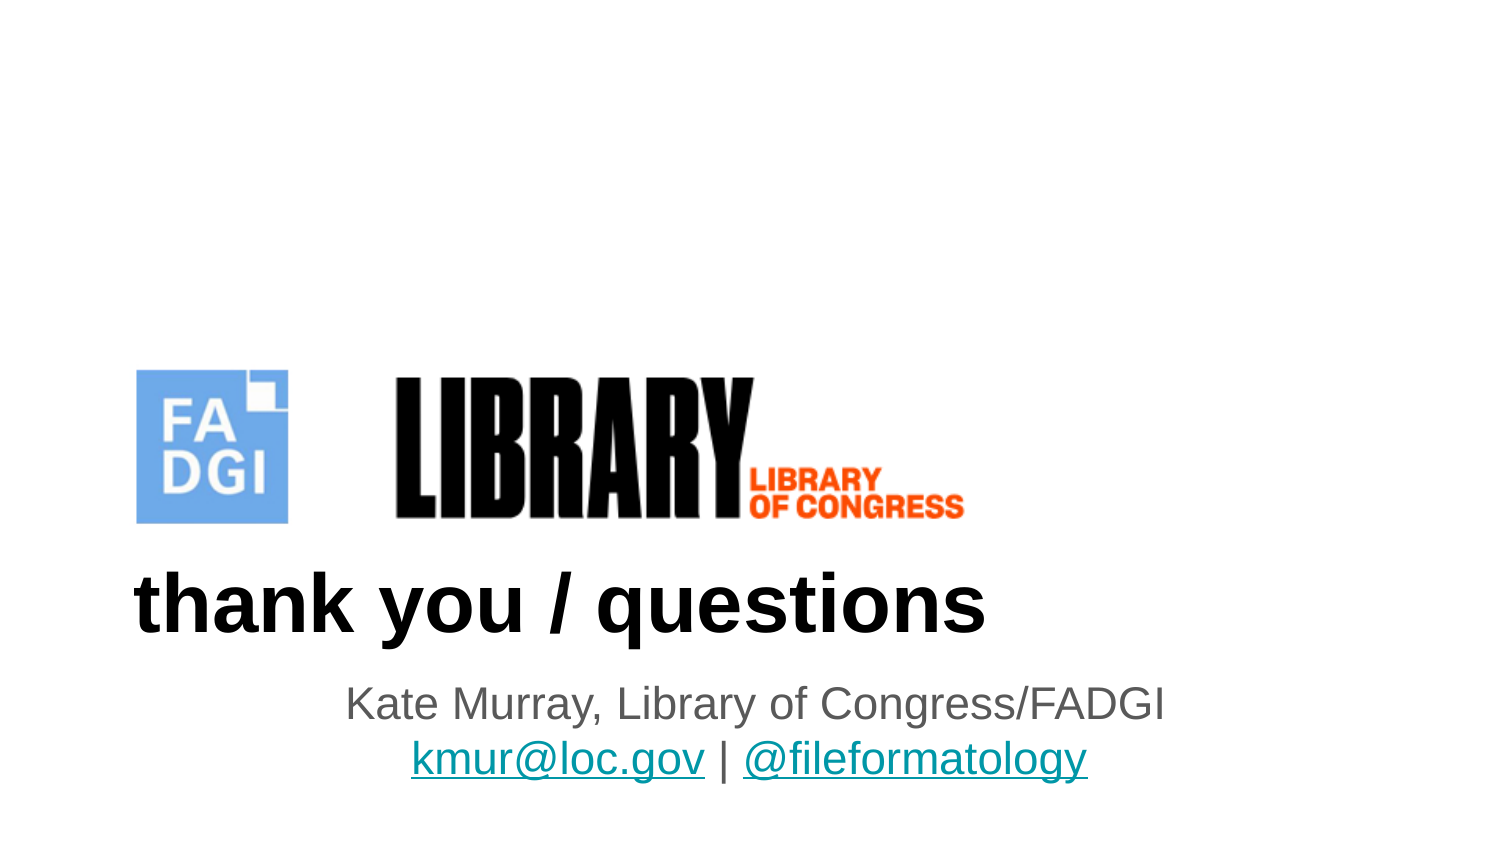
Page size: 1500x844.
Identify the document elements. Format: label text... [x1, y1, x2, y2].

picture [118, 353, 293, 547]
picture [393, 369, 971, 530]
title thank you / questions [118, 542, 1394, 658]
text_box Kate Murray, Library of Congress/FADGI kmur@loc.gov | @fileformatology [20, 658, 1492, 818]
